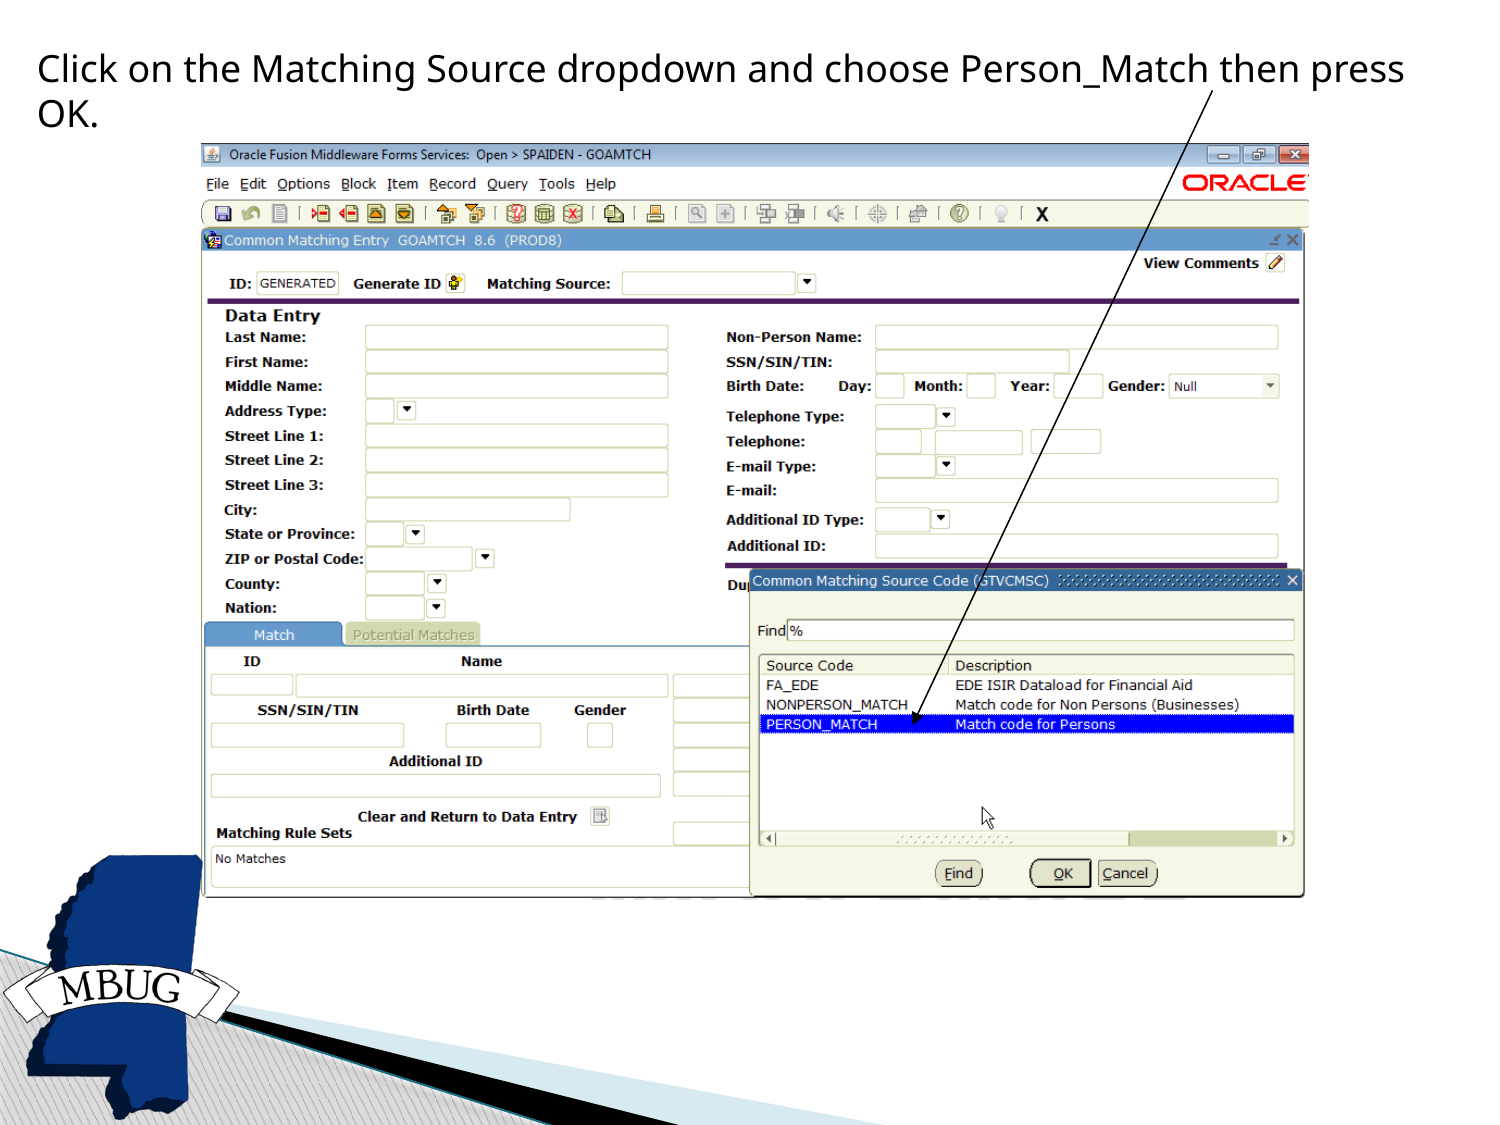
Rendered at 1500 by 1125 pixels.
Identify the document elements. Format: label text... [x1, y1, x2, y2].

picture [1, 143, 1309, 1120]
text_box Click on the Matching Source dropdown and choose Person_Match then press OK. [22, 37, 1488, 143]
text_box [912, 90, 1213, 726]
